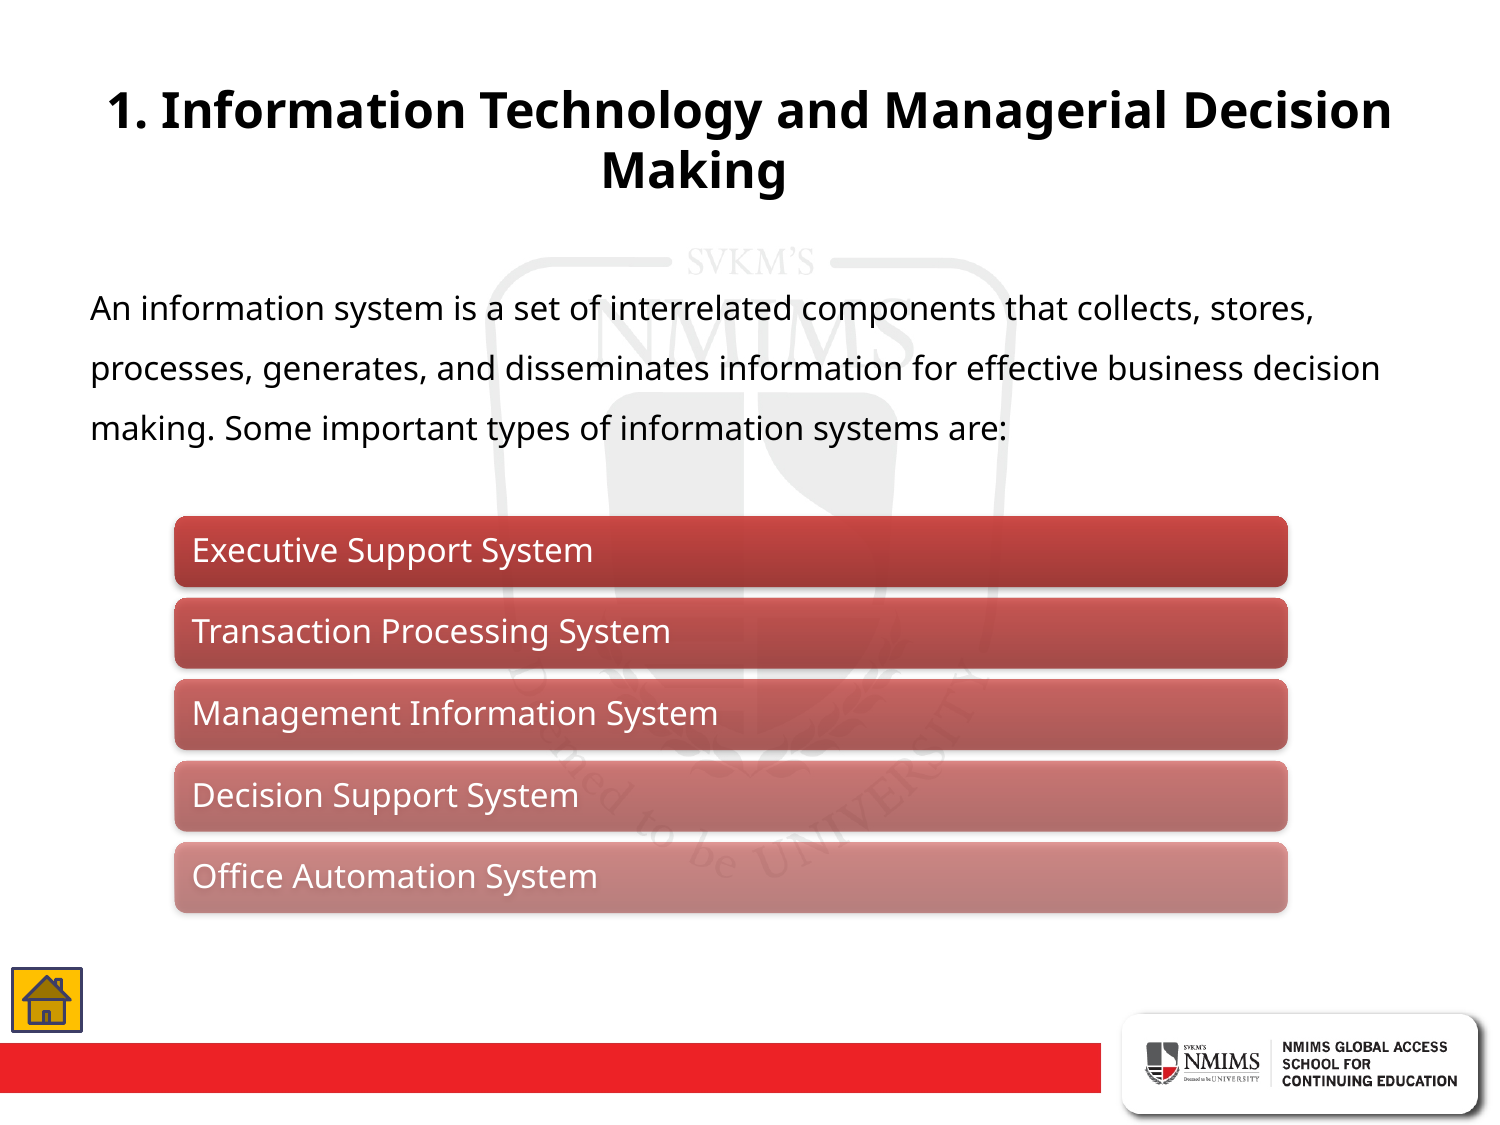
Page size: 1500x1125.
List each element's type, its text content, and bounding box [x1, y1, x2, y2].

picture [0, 0, 1500, 1125]
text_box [174, 512, 1288, 918]
title 1. Information Technology and Managerial Decision Making [75, 45, 1425, 233]
list An information system is a set of interrelated components that collects, stores, processes, generates, and disseminates information for effective business decision making. Some important types of information systems are: [75, 259, 1425, 1003]
text_box [12, 968, 82, 1032]
